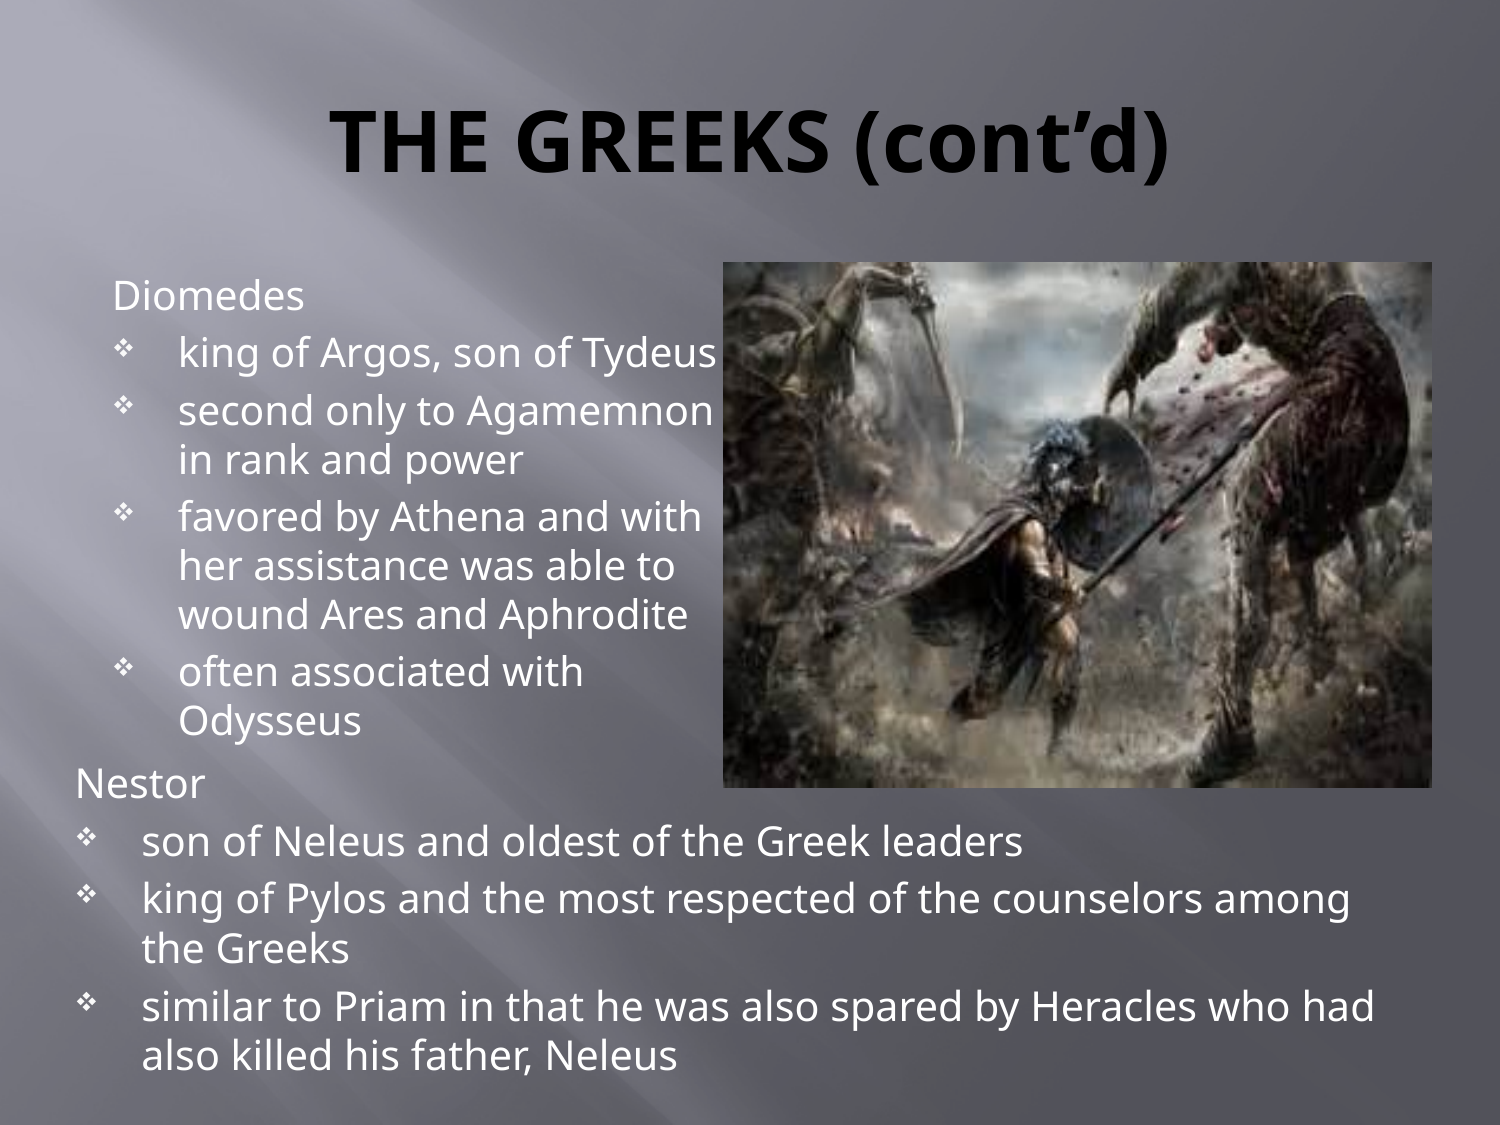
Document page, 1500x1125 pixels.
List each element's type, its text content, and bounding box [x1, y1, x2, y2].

picture [723, 262, 1432, 788]
title THE GREEKS (cont’d) [75, 45, 1425, 233]
list Nestor son of Neleus and oldest of the Greek leaders king of Pylos and the most respected of the counselors among the Greeks similar to Priam in that he was also spared by Heracles who had also killed his father, Neleus [37, 750, 1425, 1088]
list Diomedes king of Argos, son of Tydeus second only to Agamemnon in rank and power favored by Athena and with her assistance was able to wound Ares and Aphrodite often associated with Odysseus [75, 262, 723, 750]
